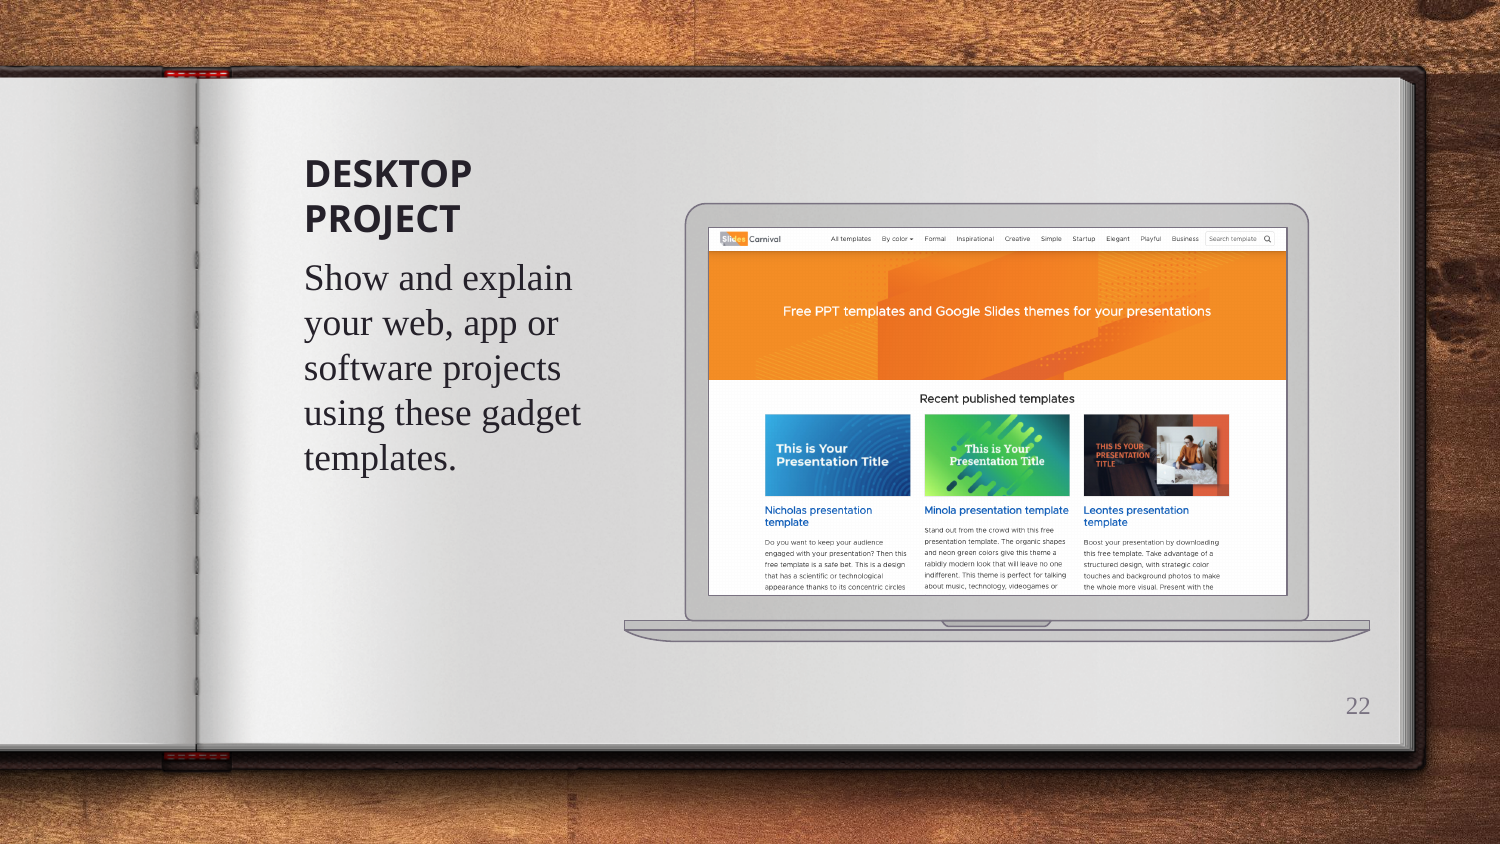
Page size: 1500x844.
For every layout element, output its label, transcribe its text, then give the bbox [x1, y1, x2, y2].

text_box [624, 203, 1370, 642]
list DESKTOP PROJECT Show and explain your web, app or software projects using these gadget templates. [288, 135, 646, 511]
picture [0, 0, 1500, 844]
slide_number ‹#› [1295, 672, 1386, 737]
